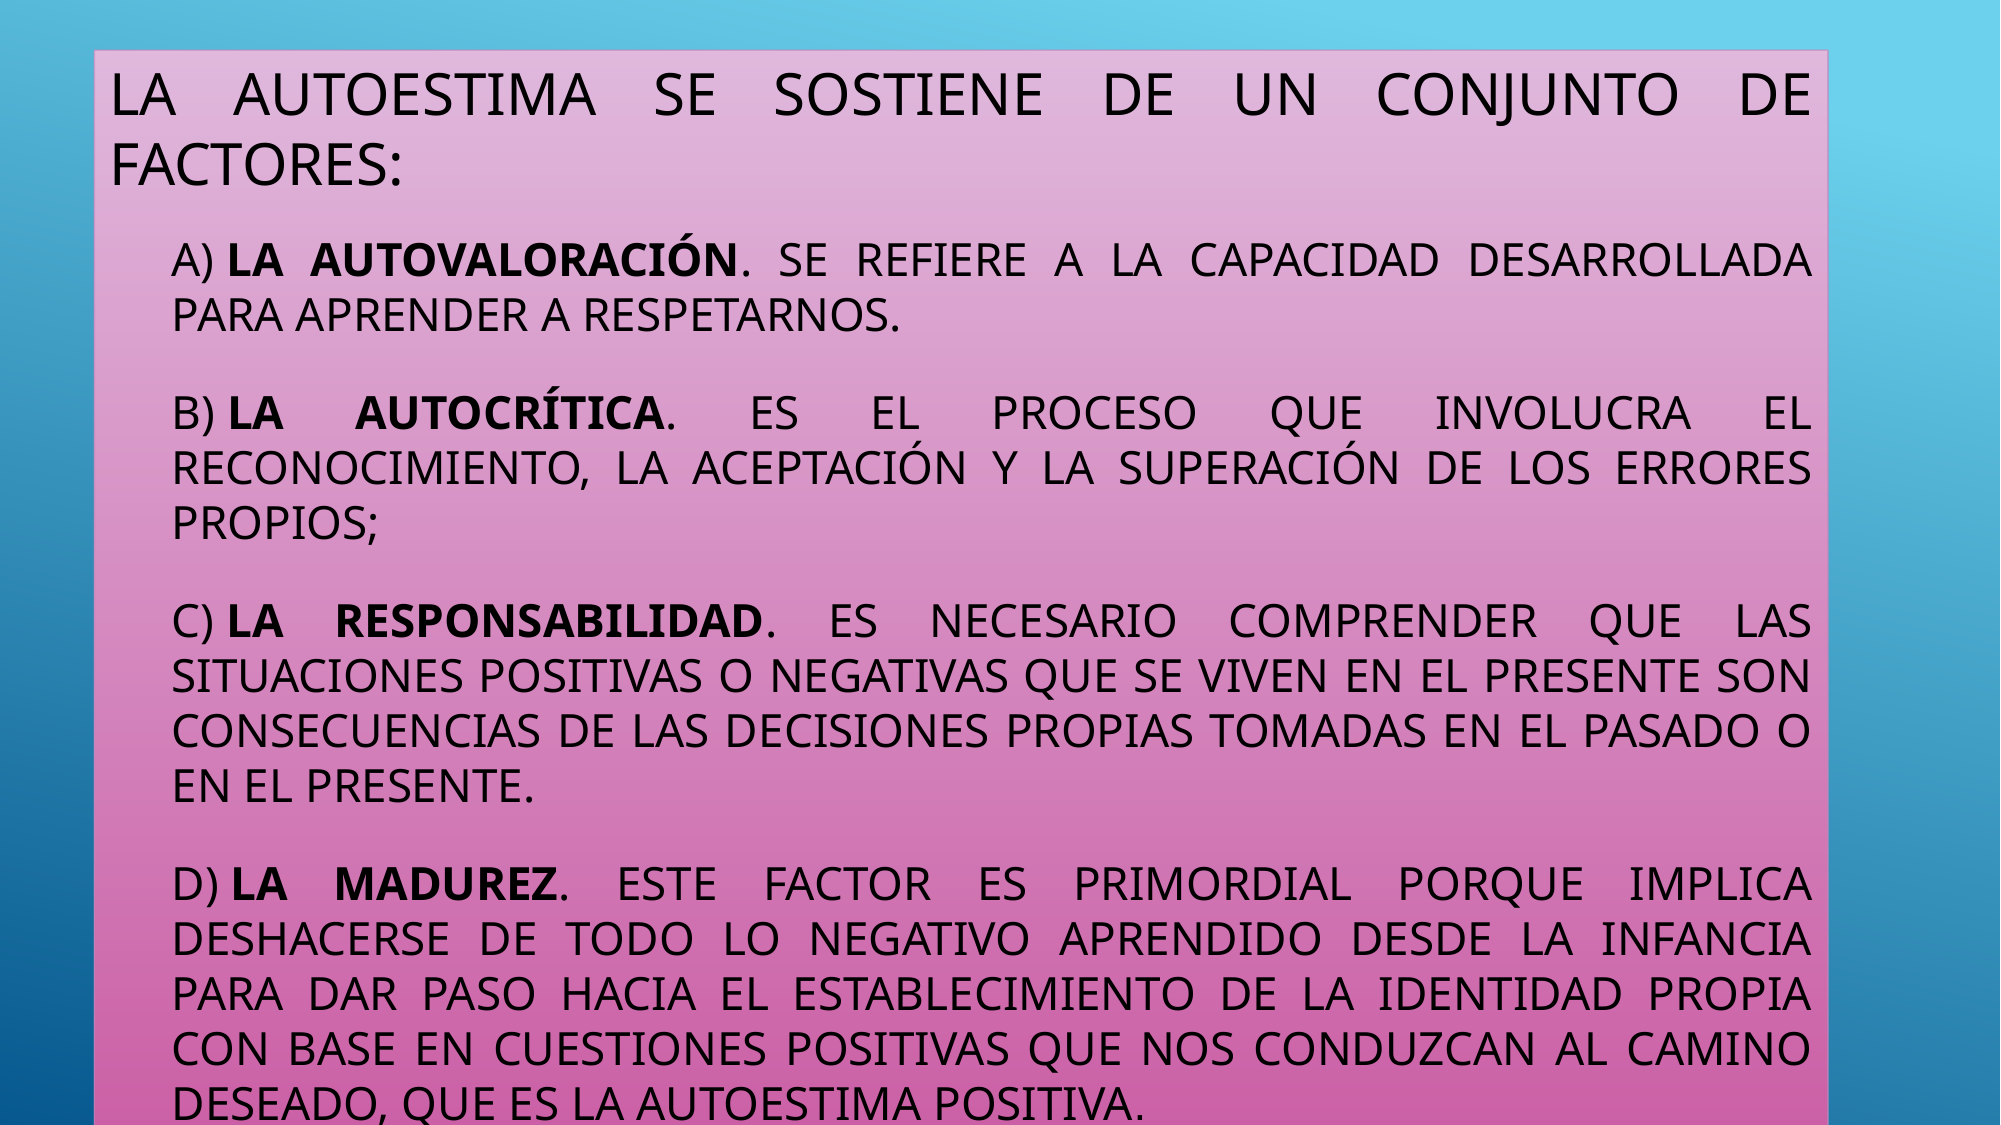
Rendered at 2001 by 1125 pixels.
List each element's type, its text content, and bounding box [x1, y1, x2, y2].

text_box LA AUTOESTIMA SE SOSTIENE DE UN CONJUNTO DE FACTORES: A) LA AUTOVALORACIÓN. SE REFIERE A LA CAPACIDAD DESARROLLADA PARA APRENDER A RESPETARNOS. B) LA AUTOCRÍTICA. ES EL PROCESO QUE INVOLUCRA EL RECONOCIMIENTO, LA ACEPTACIÓN Y LA SUPERACIÓN DE LOS ERRORES PROPIOS; C) LA RESPONSABILIDAD. ES NECESARIO COMPRENDER QUE LAS SITUACIONES POSITIVAS O NEGATIVAS QUE SE VIVEN EN EL PRESENTE SON CONSECUENCIAS DE LAS DECISIONES PROPIAS TOMADAS EN EL PASADO O EN EL PRESENTE. D) LA MADUREZ. ESTE FACTOR ES PRIMORDIAL PORQUE IMPLICA DESHACERSE DE TODO LO NEGATIVO APRENDIDO DESDE LA INFANCIA PARA DAR PASO HACIA EL ESTABLECIMIENTO DE LA IDENTIDAD PROPIA CON BASE EN CUESTIONES POSITIVAS QUE NOS CONDUZCAN AL CAMINO DESEADO, QUE ES LA AUTOESTIMA POSITIVA. [94, 49, 1829, 1125]
